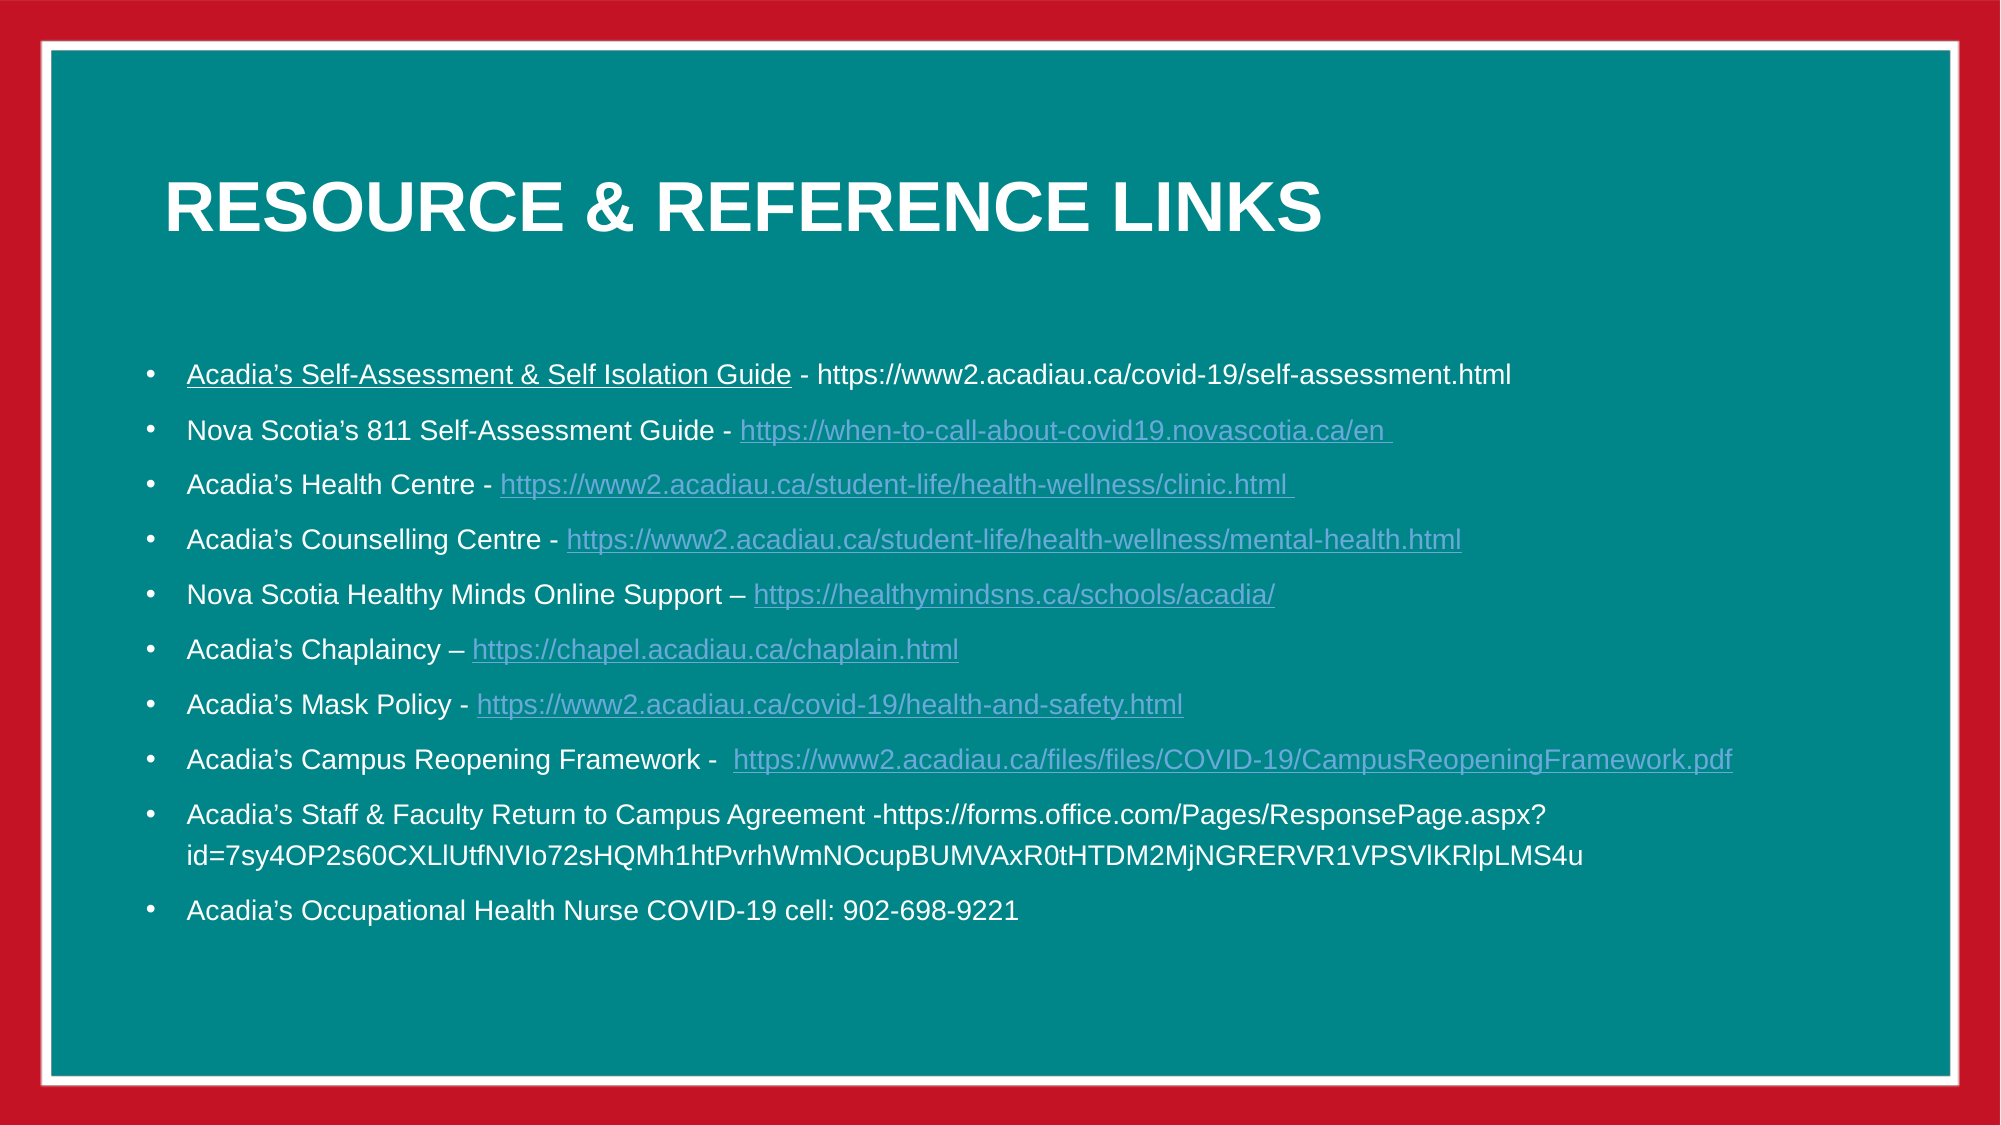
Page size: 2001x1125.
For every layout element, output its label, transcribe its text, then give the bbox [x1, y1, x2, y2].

title Resource & REFERENCE LINKS [149, 99, 1849, 318]
list Acadia’s Self-Assessment & Self Isolation Guide - https://www2.acadiau.ca/covid-19/self-assessment.html Nova Scotia’s 811 Self-Assessment Guide - https://when-to-call-about-covid19.novascotia.ca/en Acadia’s Health Centre - https://www2.acadiau.ca/student-life/health-wellness/clinic.html Acadia’s Counselling Centre - https://www2.acadiau.ca/student-life/health-wellness/mental-health.html Nova Scotia Healthy Minds Online Support – https://healthymindsns.ca/schools/acadia/ Acadia’s Chaplaincy – https://chapel.acadiau.ca/chaplain.html Acadia’s Mask Policy - https://www2.acadiau.ca/covid-19/health-and-safety.html Acadia’s Campus Reopening Framework - https://www2.acadiau.ca/files/files/COVID-19/CampusReopeningFramework.pdf Acadia’s Staff & Faculty Return to Campus Agreement -https://forms.office.com/Pages/ResponsePage.aspx?id=7sy4OP2s60CXLlUtfNVIo72sHQMh1htPvrhWmNOcupBUMVAxR0tHTDM2MjNGRERVR1VPSVlKRlpLMS4u Acadia’s Occupational Health Nurse COVID-19 cell: 902-698-9221 [130, 342, 1830, 949]
